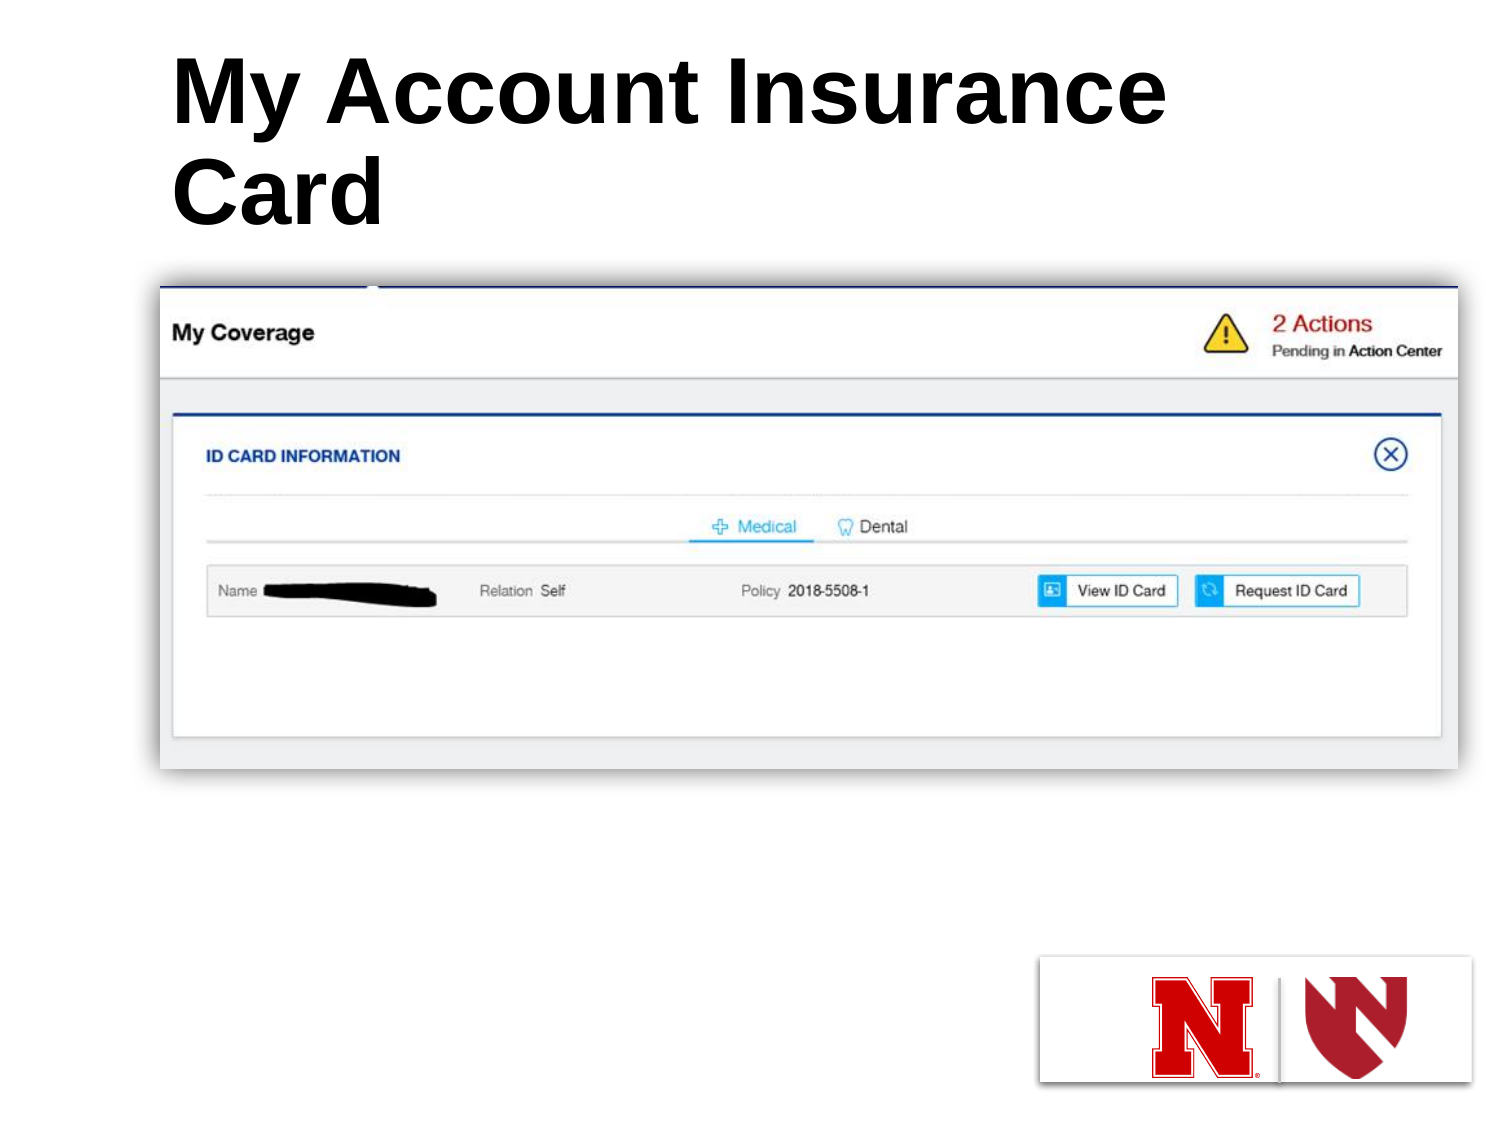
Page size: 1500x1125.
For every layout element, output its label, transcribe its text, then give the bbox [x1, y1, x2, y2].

title My Account Insurance Card [156, 22, 1423, 246]
picture [1152, 977, 1260, 1078]
picture [160, 285, 1458, 769]
